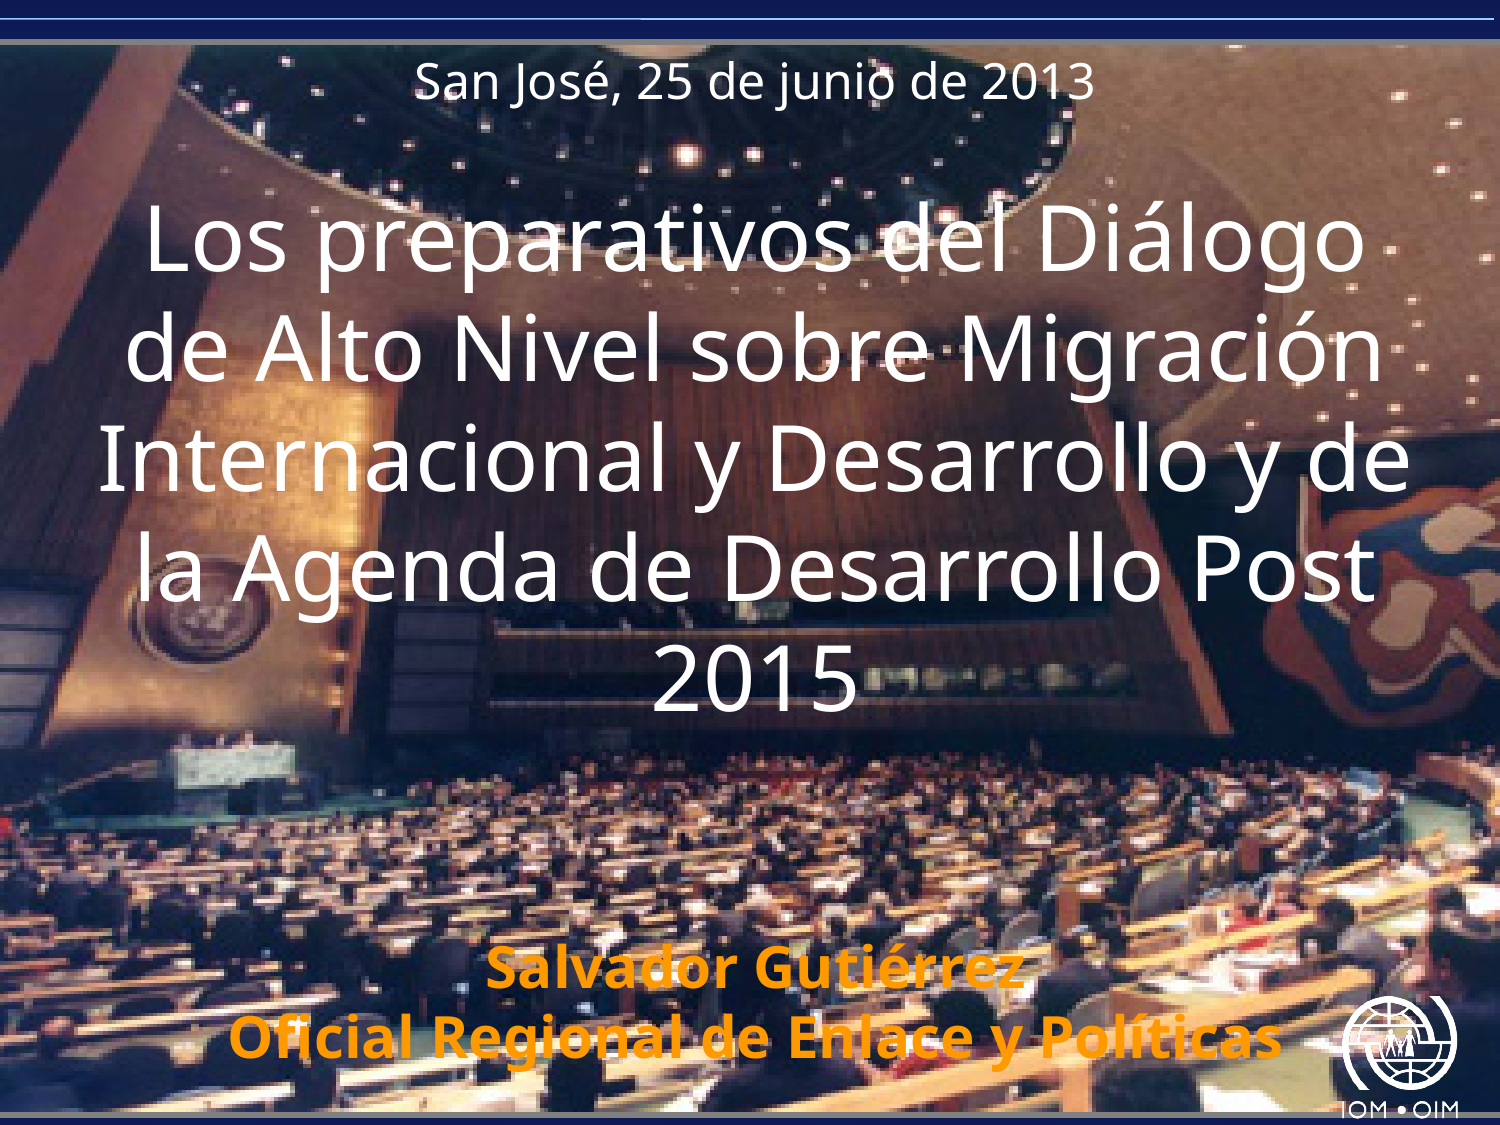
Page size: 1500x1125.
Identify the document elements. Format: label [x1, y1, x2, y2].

text_box [0, 13, 1500, 44]
picture [0, 44, 1500, 1125]
text_box [1463, 1119, 1500, 1125]
text_box [0, 1120, 1335, 1125]
